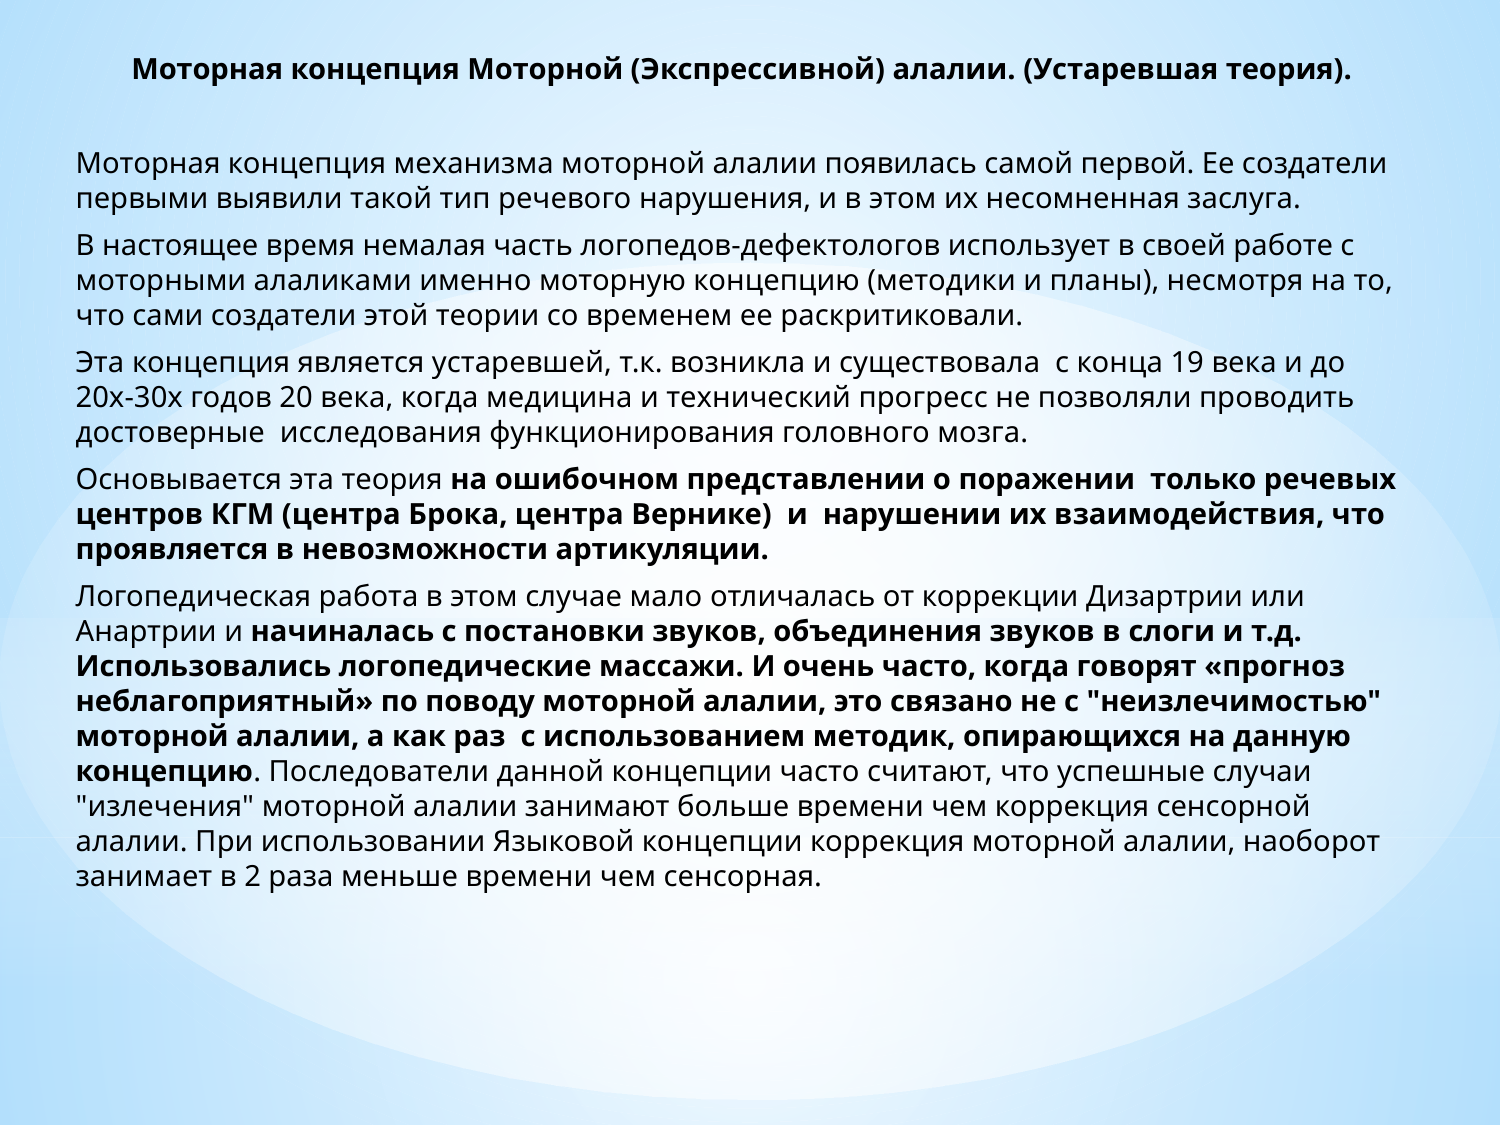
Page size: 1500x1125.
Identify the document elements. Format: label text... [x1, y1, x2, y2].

list Моторная концепция Моторной (Экспрессивной) алалии. (Устаревшая теория). Моторная концепция механизма моторной алалии появилась самой первой. Ее создатели первыми выявили такой тип речевого нарушения, и в этом их несомненная заслуга. В настоящее время немалая часть логопедов-дефектологов использует в своей работе с моторными алаликами именно моторную концепцию (методики и планы), несмотря на то, что сами создатели этой теории со временем ее раскритиковали. Эта концепция является устаревшей, т.к. возникла и существовала с конца 19 века и до 20х-30х годов 20 века, когда медицина и технический прогресс не позволяли проводить достоверные исследования функционирования головного мозга. Основывается эта теория на ошибочном представлении о поражении только речевых центров КГМ (центра Брока, центра Вернике) и нарушении их взаимодействия, что проявляется в невозможности артикуляции. Логопедическая работа в этом случае мало отличалась от коррекции Дизартрии или Анартрии и начиналась с постановки звуков, объединения звуков в слоги и т.д. Использовались логопедические массажи. И очень часто, когда говорят «прогноз неблагоприятный» по поводу моторной алалии, это связано не с "неизлечимостью" моторной алалии, а как раз с использованием методик, опирающихся на данную концепцию. Последователи данной концепции часто считают, что успешные случаи "излечения" моторной алалии занимают больше времени чем коррекция сенсорной алалии. При использовании Языковой концепции коррекция моторной алалии, наоборот занимает в 2 раза меньше времени чем сенсорная. [53, 42, 1424, 1059]
